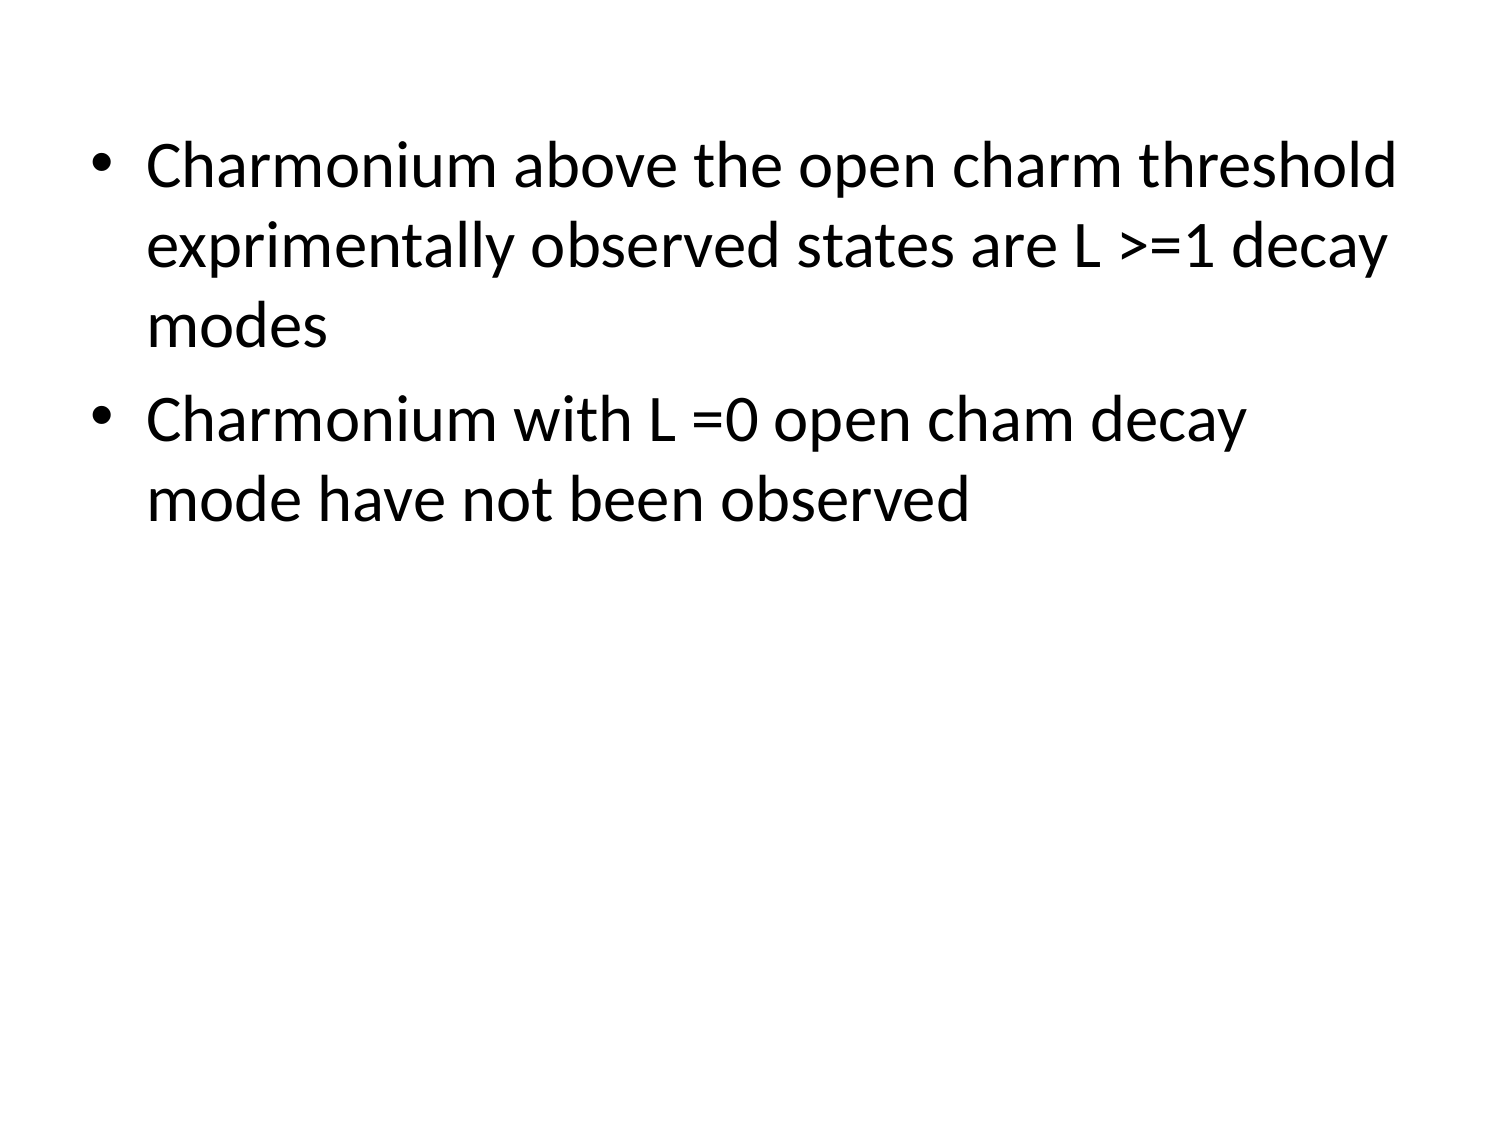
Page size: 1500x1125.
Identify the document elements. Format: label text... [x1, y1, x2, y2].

list Charmonium above the open charm threshold exprimentally observed states are L >=1 decay modes Charmonium with L =0 open cham decay mode have not been observed [75, 113, 1425, 1005]
